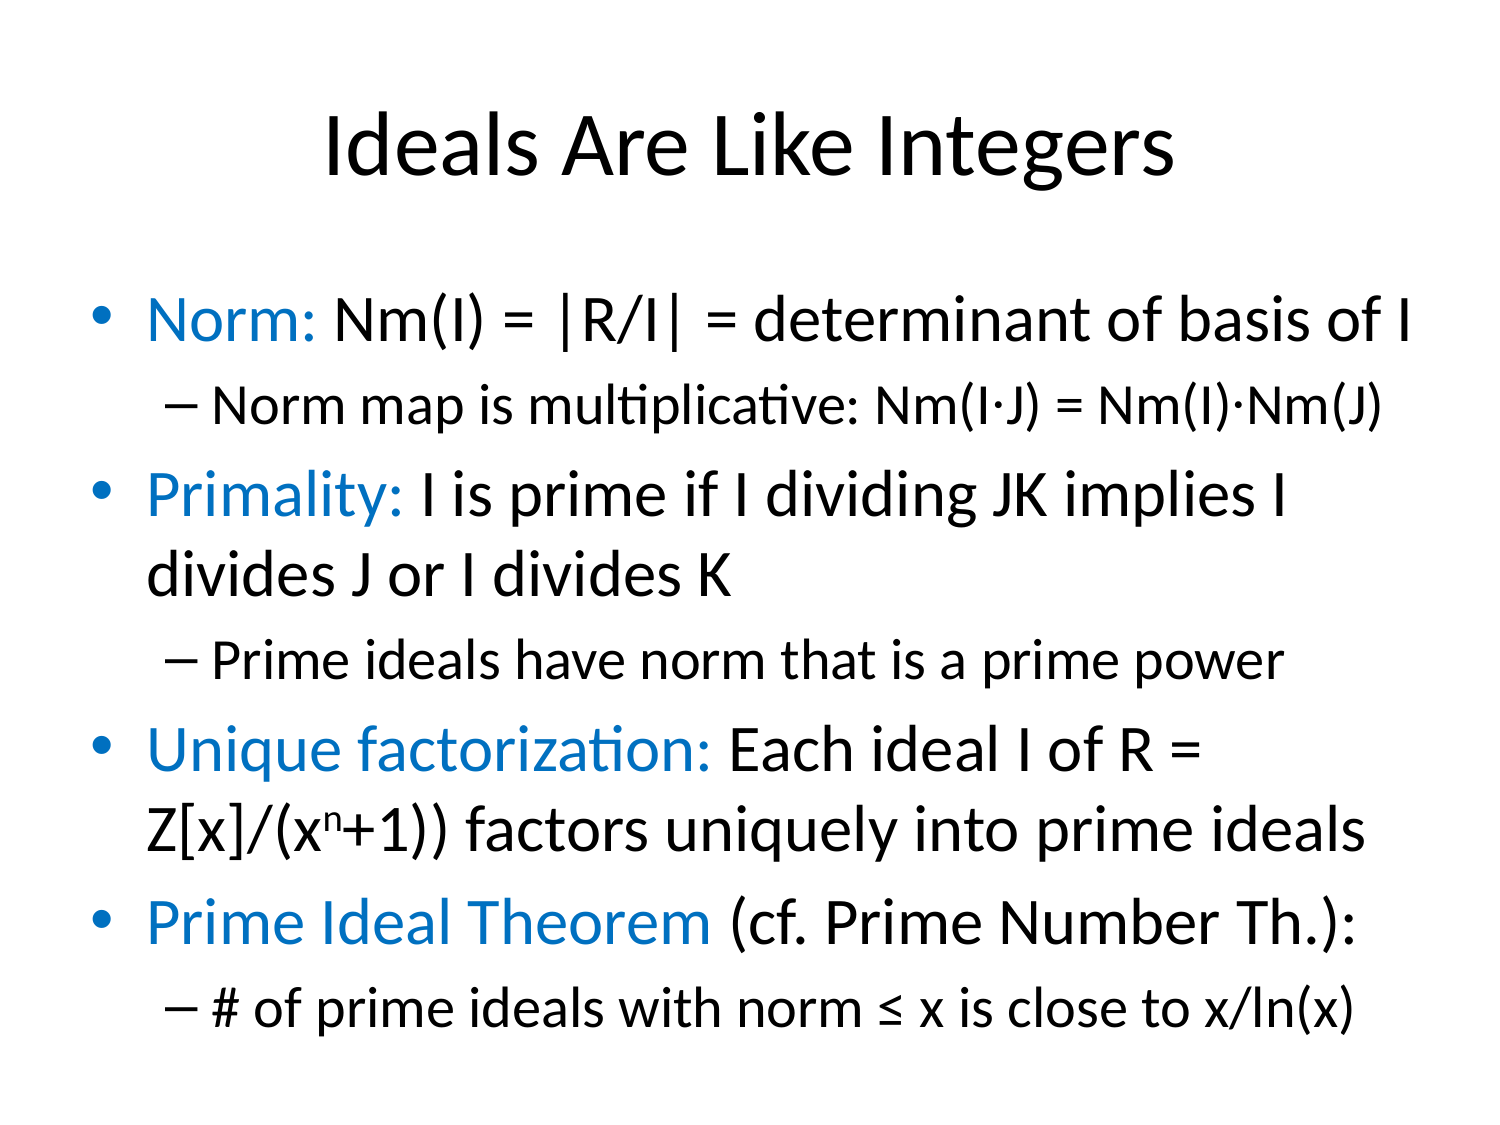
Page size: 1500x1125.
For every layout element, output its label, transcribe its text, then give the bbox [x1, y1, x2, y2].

list Norm: Nm(I) = |R/I| = determinant of basis of I Norm map is multiplicative: Nm(I∙J) = Nm(I)∙Nm(J) Primality: I is prime if I dividing JK implies I divides J or I divides K Prime ideals have norm that is a prime power Unique factorization: Each ideal I of R = Z[x]/(xn+1)) factors uniquely into prime ideals Prime Ideal Theorem (cf. Prime Number Th.): # of prime ideals with norm ≤ x is close to x/ln(x) [74, 266, 1459, 977]
title Ideals Are Like Integers [74, 44, 1426, 233]
